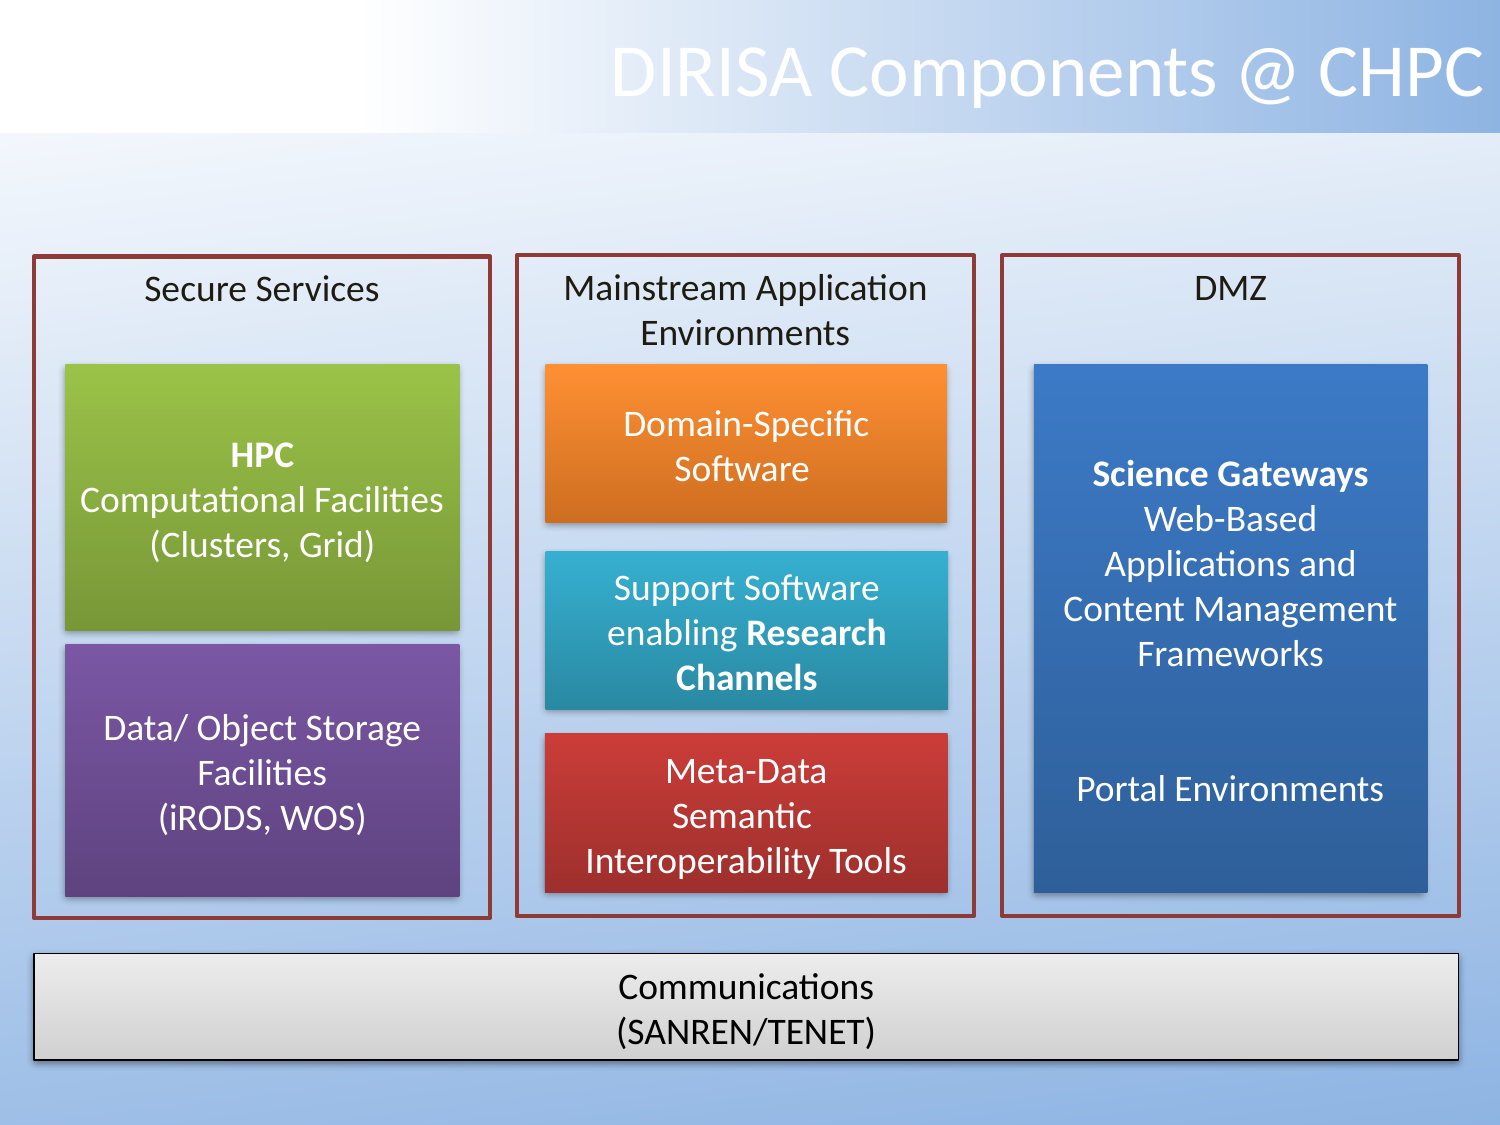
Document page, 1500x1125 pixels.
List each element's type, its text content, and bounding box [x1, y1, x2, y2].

title DIRISA Components @ CHPC [0, 0, 1500, 133]
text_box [33, 255, 1459, 1061]
